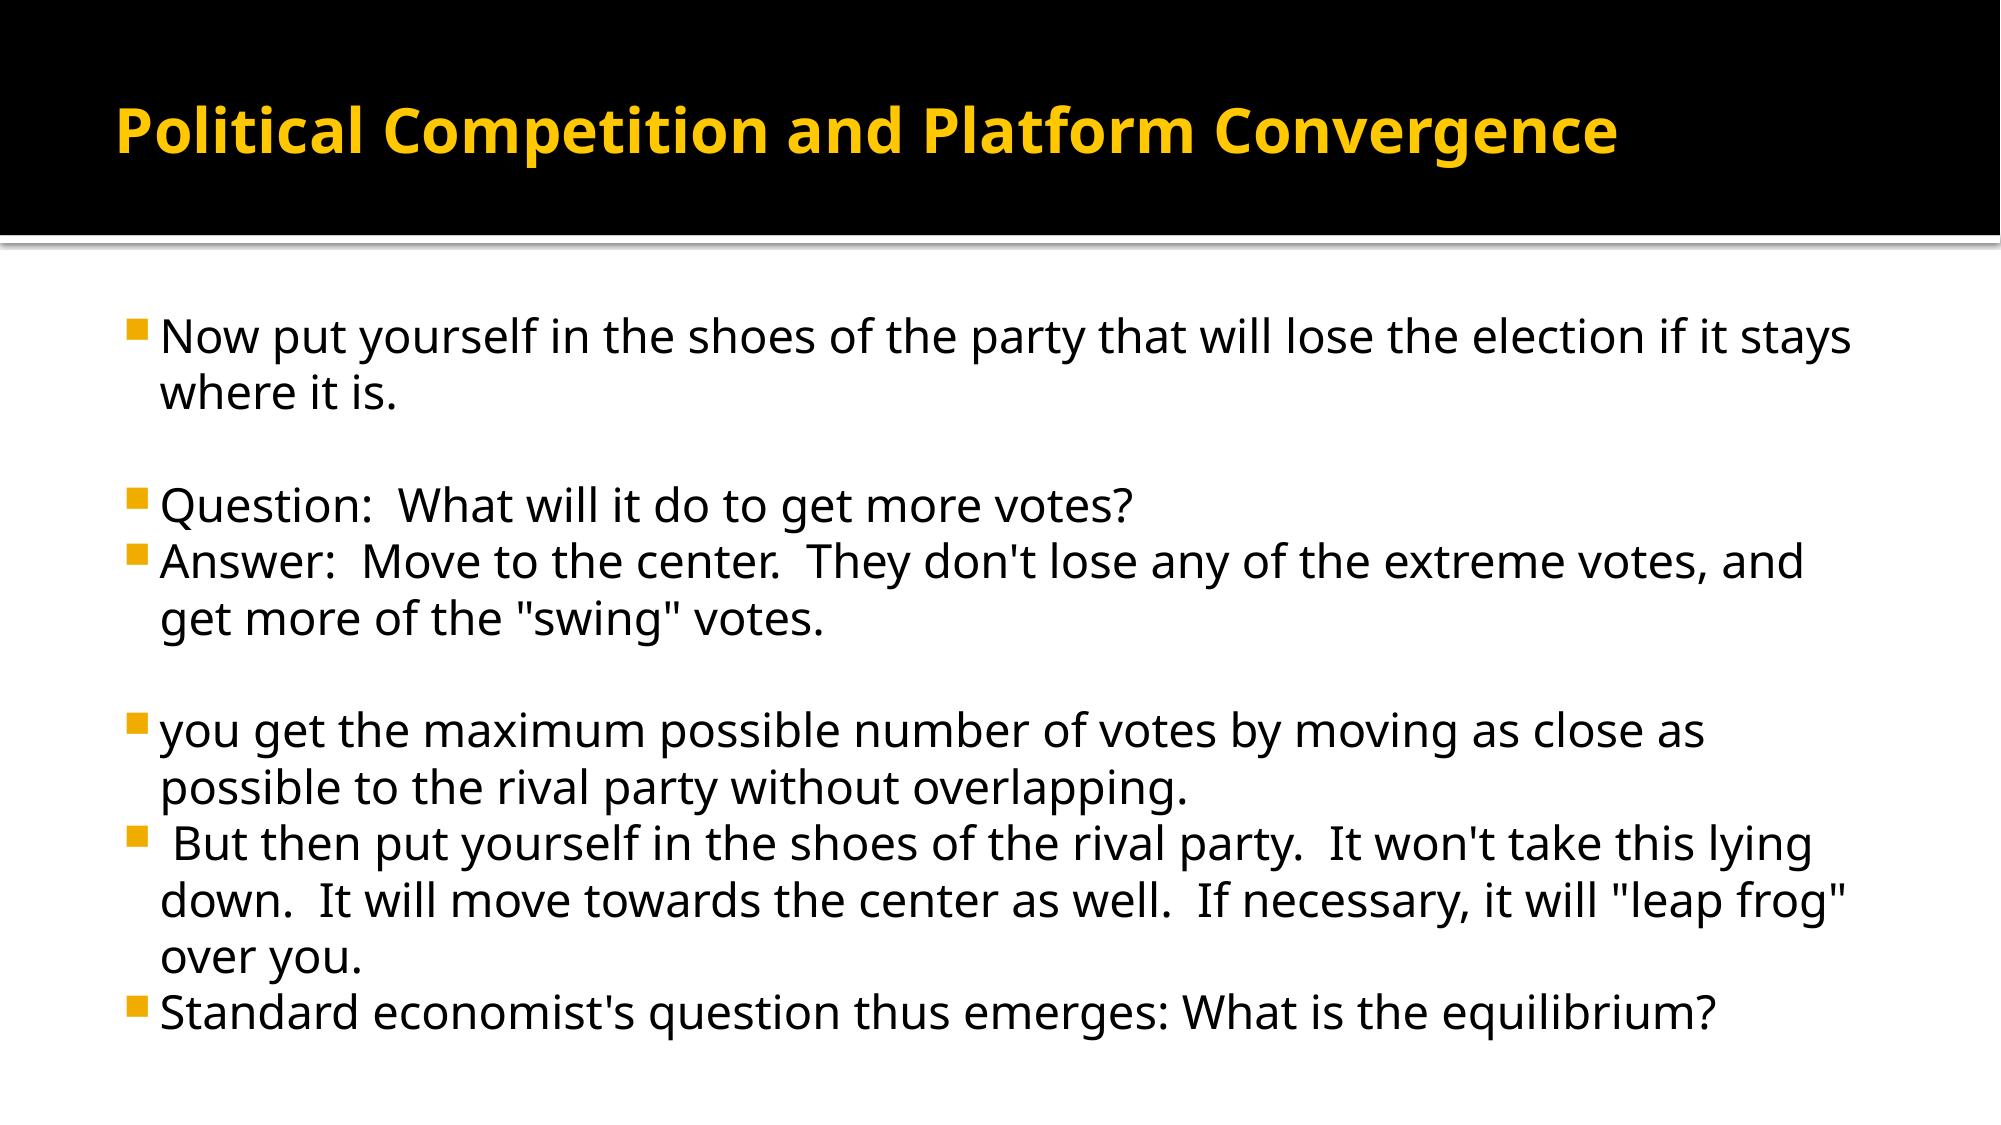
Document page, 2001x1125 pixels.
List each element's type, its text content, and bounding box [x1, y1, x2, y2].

list Now put yourself in the shoes of the party that will lose the election if it stays where it is. Question: What will it do to get more votes? Answer: Move to the center. They don't lose any of the extreme votes, and get more of the "swing" votes. you get the maximum possible number of votes by moving as close as possible to the rival party without overlapping. But then put yourself in the shoes of the rival party. It won't take this lying down. It will move towards the center as well. If necessary, it will "leap frog" over you. Standard economist's question thus emerges: What is the equilibrium? [99, 291, 1900, 1050]
title Political Competition and Platform Convergence [99, 25, 1900, 231]
